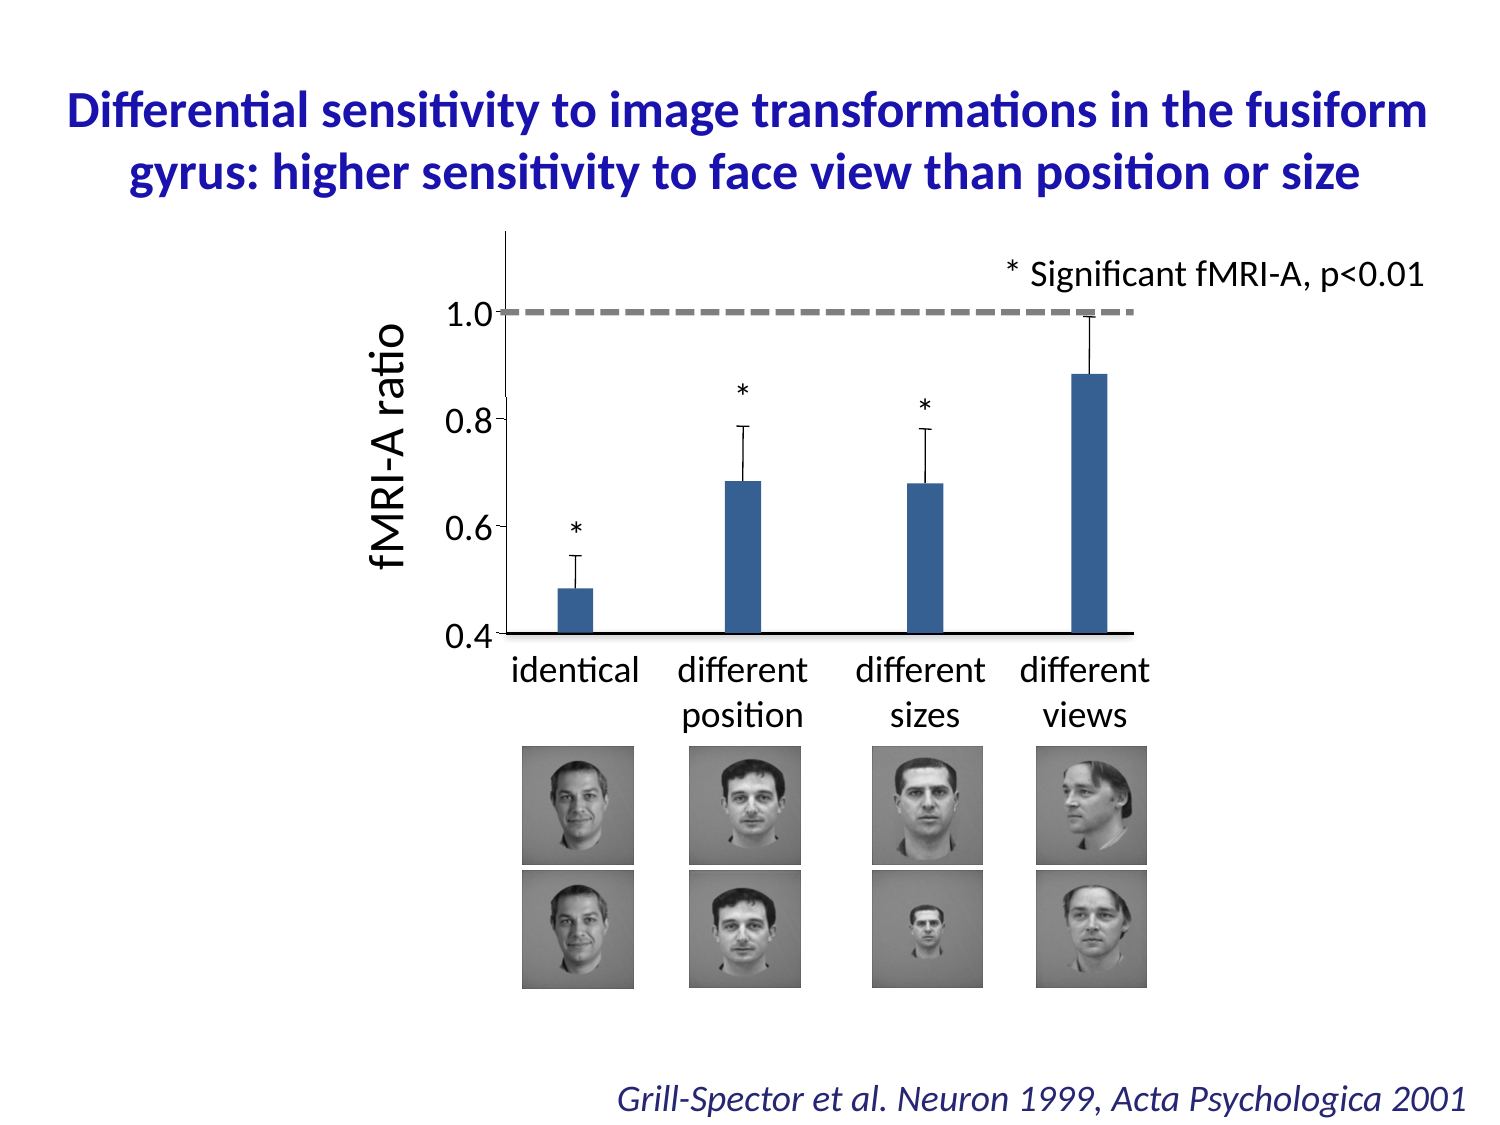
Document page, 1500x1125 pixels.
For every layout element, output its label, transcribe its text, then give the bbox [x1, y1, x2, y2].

text_box * Significant fMRI-A, p<0.01 [1163, 241, 1441, 302]
text_box fMRI-A ratio [345, 231, 421, 662]
title Differential sensitivity to image transformations in the fusiform gyrus: higher sensitivity to face view than position or size [0, 44, 1500, 232]
text_box Grill-Spector et al. Neuron 1999, Acta Psychologica 2001 [601, 1066, 1483, 1125]
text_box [444, 231, 1158, 989]
